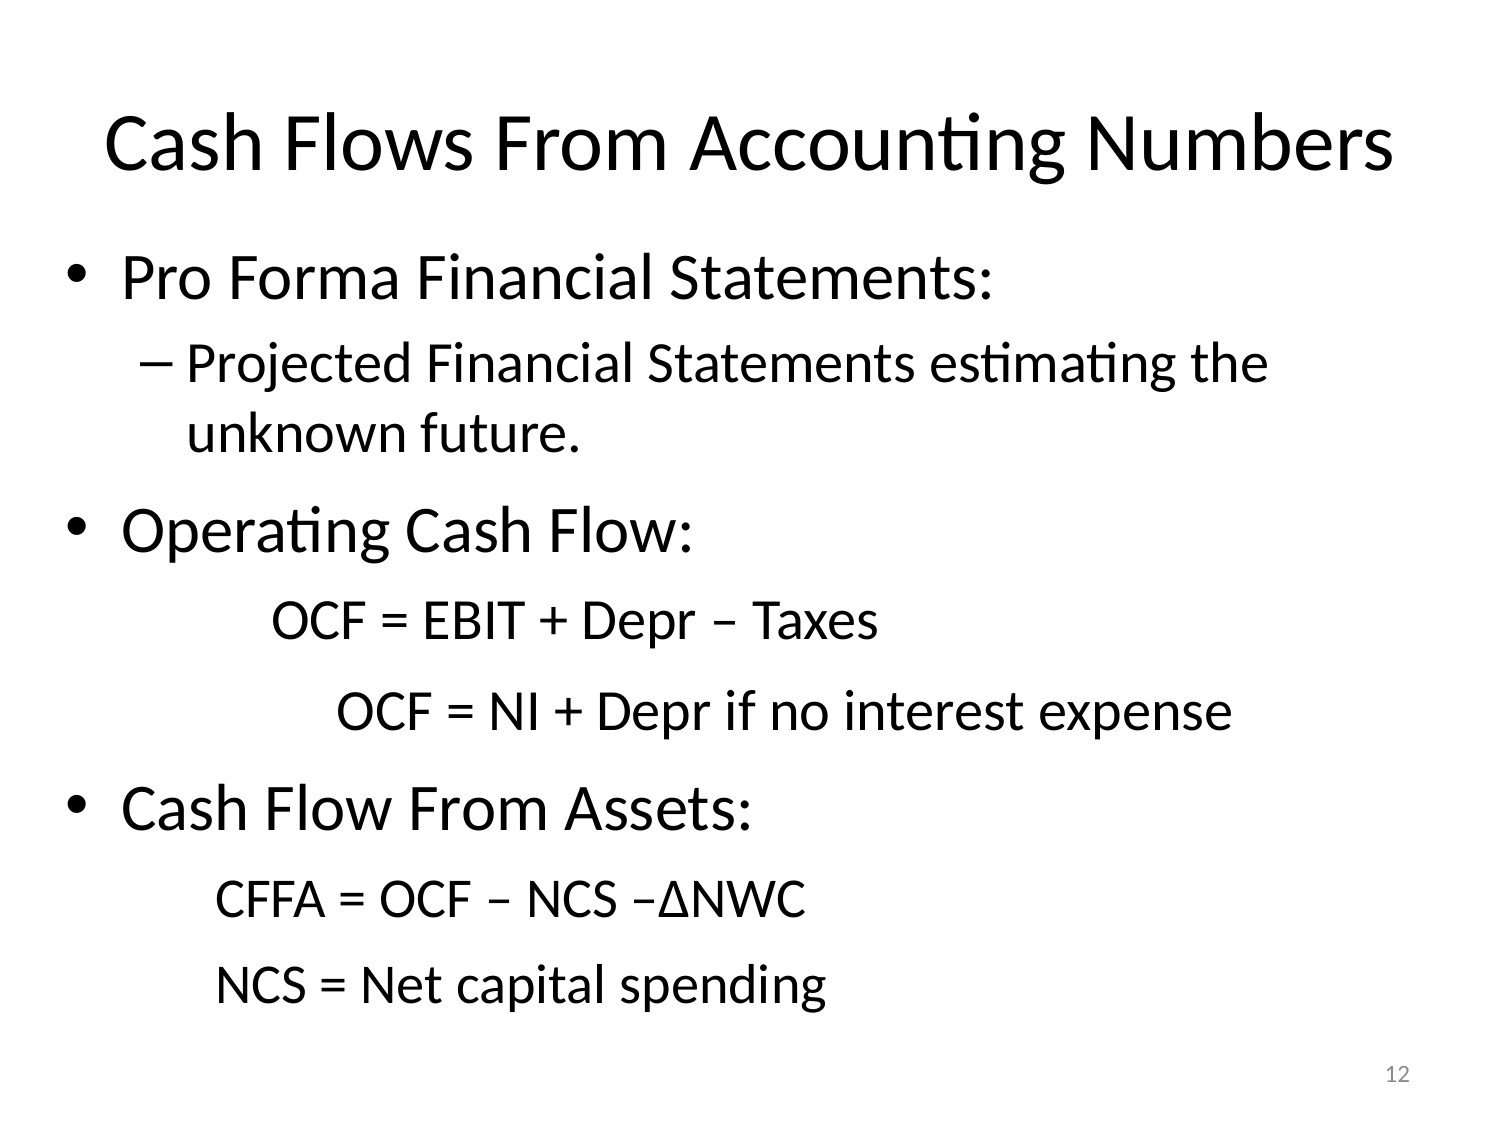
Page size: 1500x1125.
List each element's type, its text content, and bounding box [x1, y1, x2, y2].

slide_number 12 [1074, 1042, 1425, 1103]
list Pro Forma Financial Statements: Projected Financial Statements estimating the unknown future. Operating Cash Flow: OCF = EBIT + Depr – Taxes OCF = NI + Depr if no interest expense Cash Flow From Assets: CFFA = OCF – NCS –ΔNWC NCS = Net capital spending [50, 224, 1463, 1038]
title Cash Flows From Accounting Numbers [75, 50, 1425, 224]
